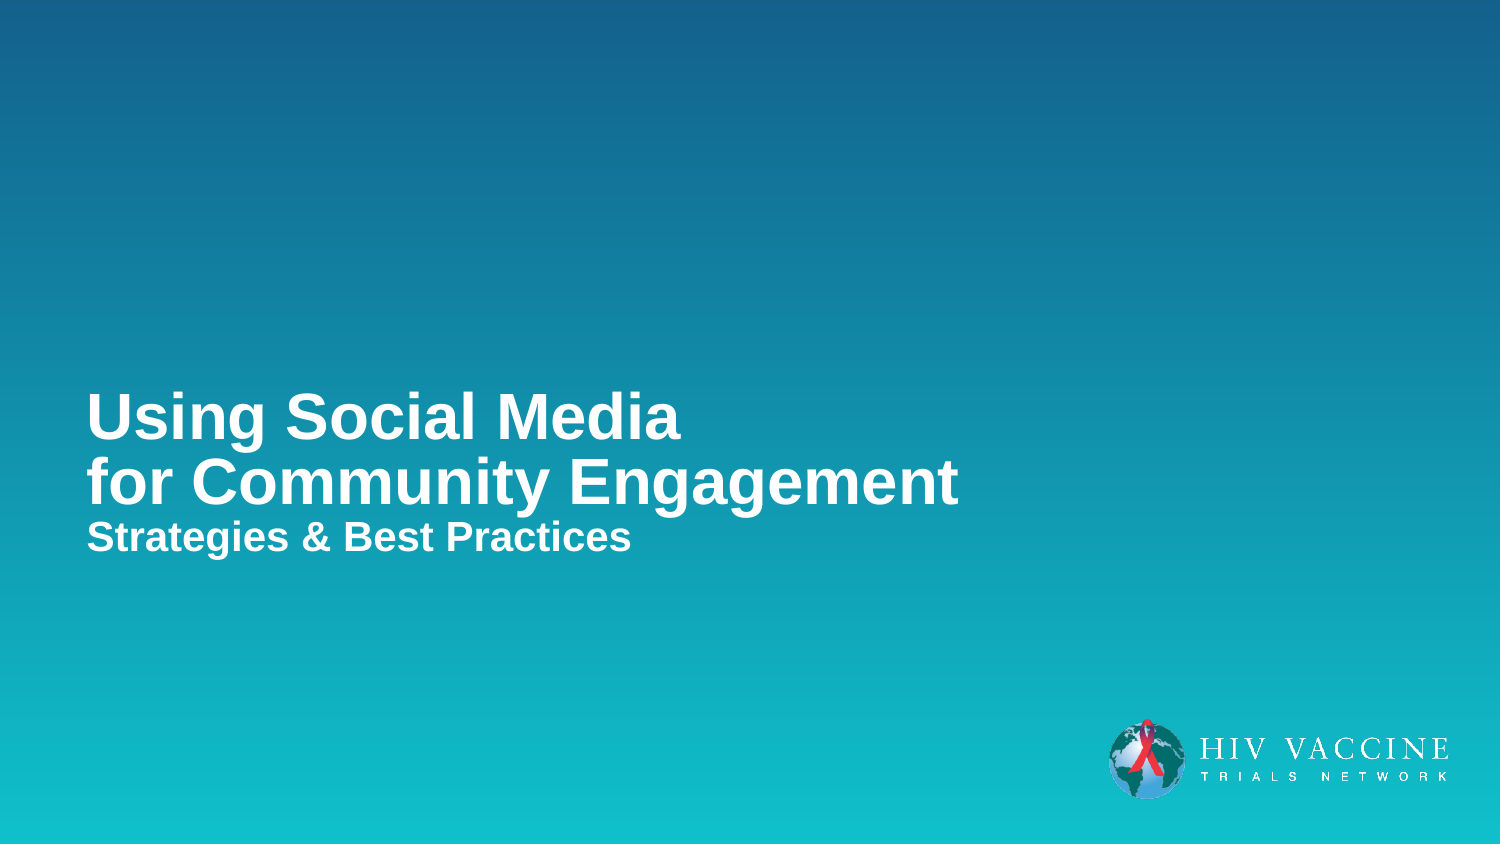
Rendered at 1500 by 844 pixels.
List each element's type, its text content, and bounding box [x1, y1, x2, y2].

title Using Social Media for Community Engagement Strategies & Best Practices [71, 379, 1424, 599]
picture [1101, 712, 1456, 804]
